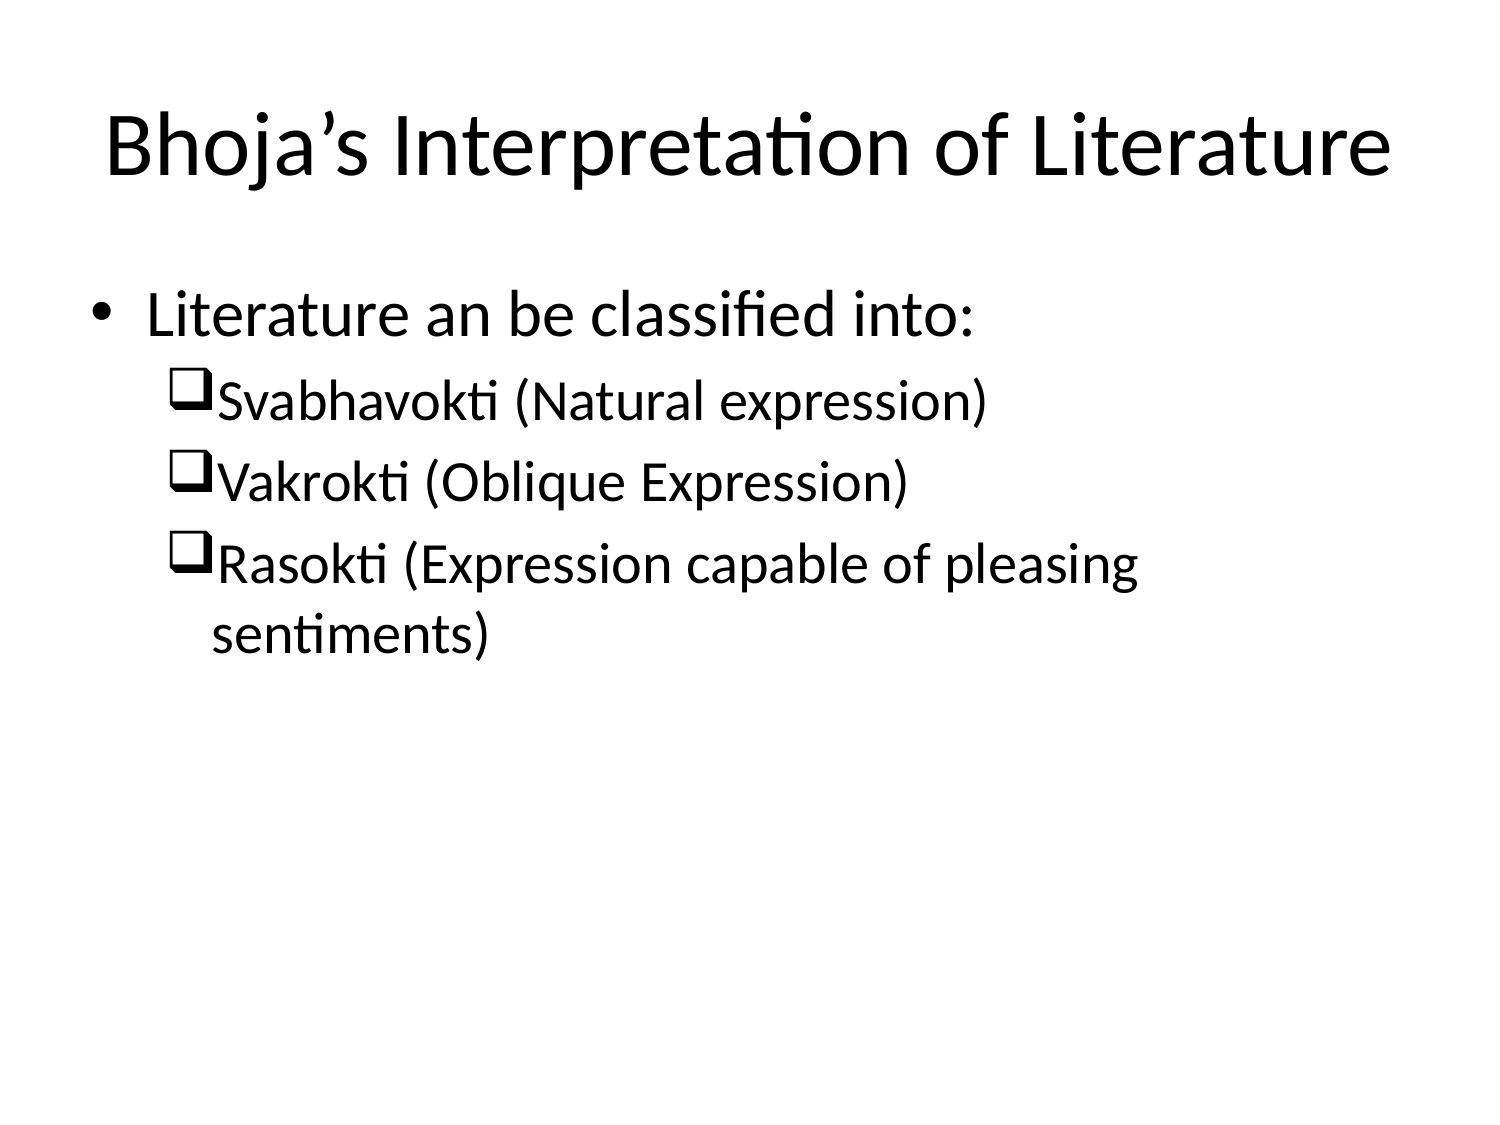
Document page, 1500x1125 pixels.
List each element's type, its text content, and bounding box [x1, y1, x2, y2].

title Bhoja’s Interpretation of Literature [75, 45, 1425, 233]
list Literature an be classified into: Svabhavokti (Natural expression) Vakrokti (Oblique Expression) Rasokti (Expression capable of pleasing sentiments) [75, 262, 1425, 1005]
